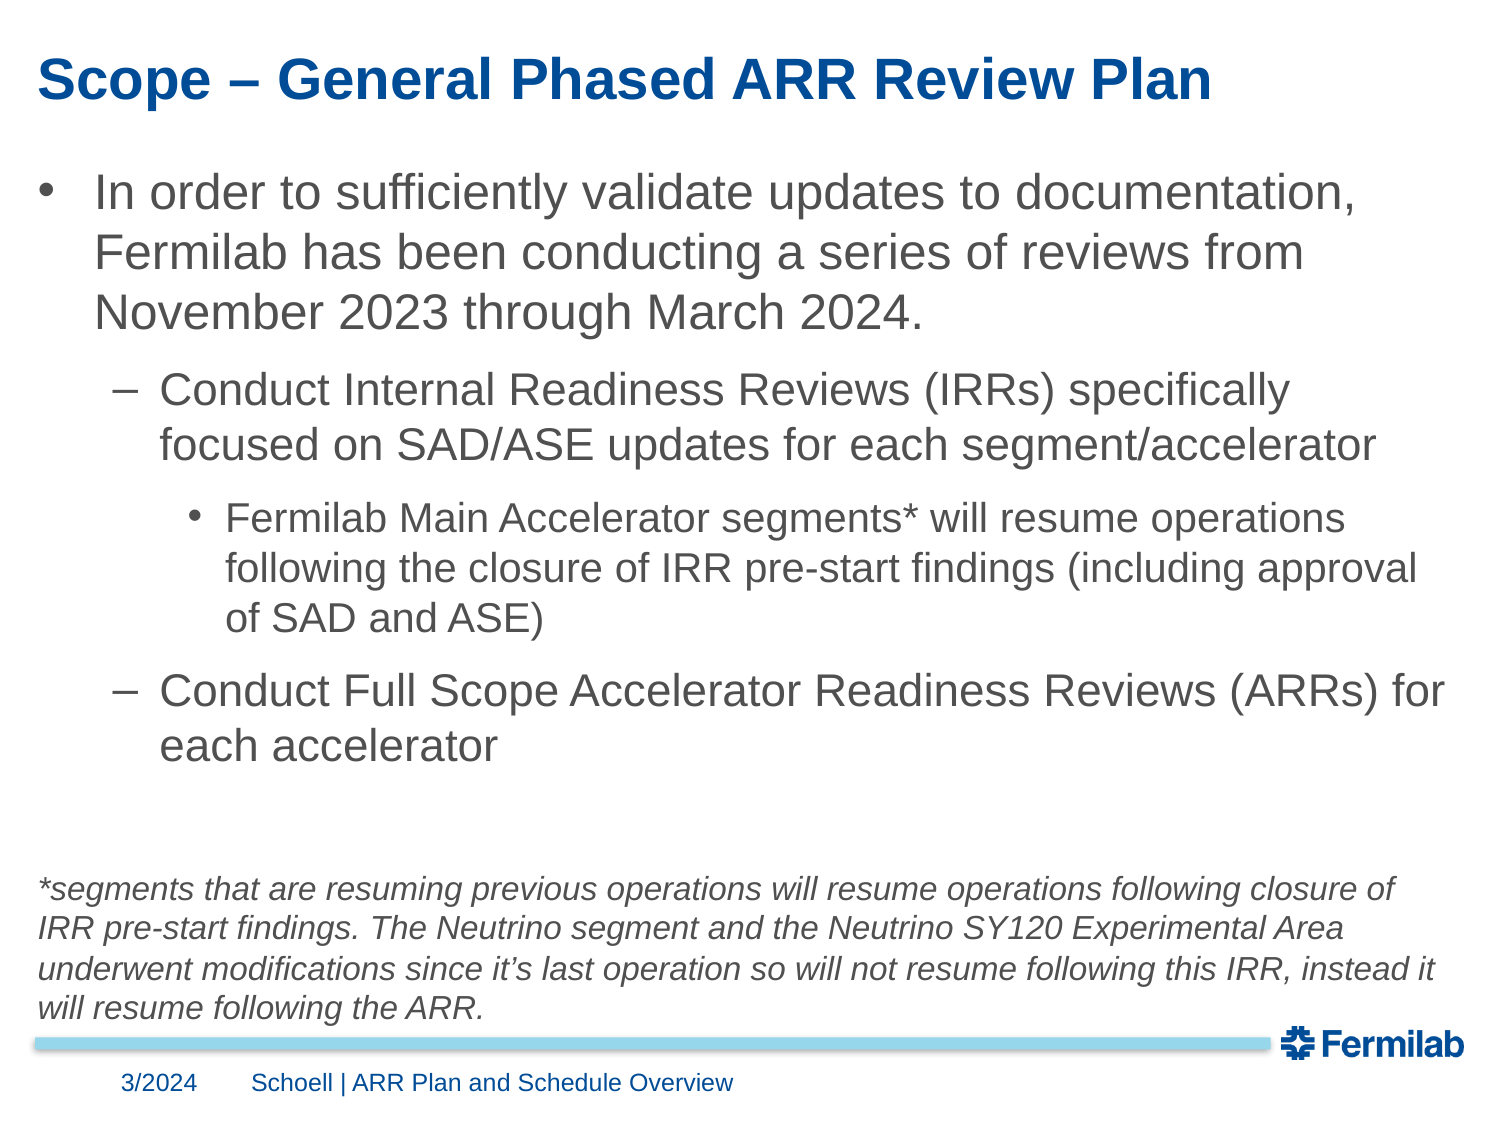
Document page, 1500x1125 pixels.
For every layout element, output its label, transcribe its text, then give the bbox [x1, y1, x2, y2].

picture [1281, 1026, 1464, 1060]
footer Schoell | ARR Plan and Schedule Overview [251, 1066, 1279, 1107]
slide_number 3/2024 [120, 1066, 232, 1107]
list In order to sufficiently validate updates to documentation, Fermilab has been conducting a series of reviews from November 2023 through March 2024. Conduct Internal Readiness Reviews (IRRs) specifically focused on SAD/ASE updates for each segment/accelerator Fermilab Main Accelerator segments* will resume operations following the closure of IRR pre-start findings (including approval of SAD and ASE) Conduct Full Scope Accelerator Readiness Reviews (ARRs) for each accelerator *segments that are resuming previous operations will resume operations following closure of IRR pre-start findings. The Neutrino segment and the Neutrino SY120 Experimental Area underwent modifications since it’s last operation so will not resume following this IRR, instead it will resume following the ARR. [37, 159, 1461, 990]
title Scope – General Phased ARR Review Plan [37, 41, 1463, 112]
